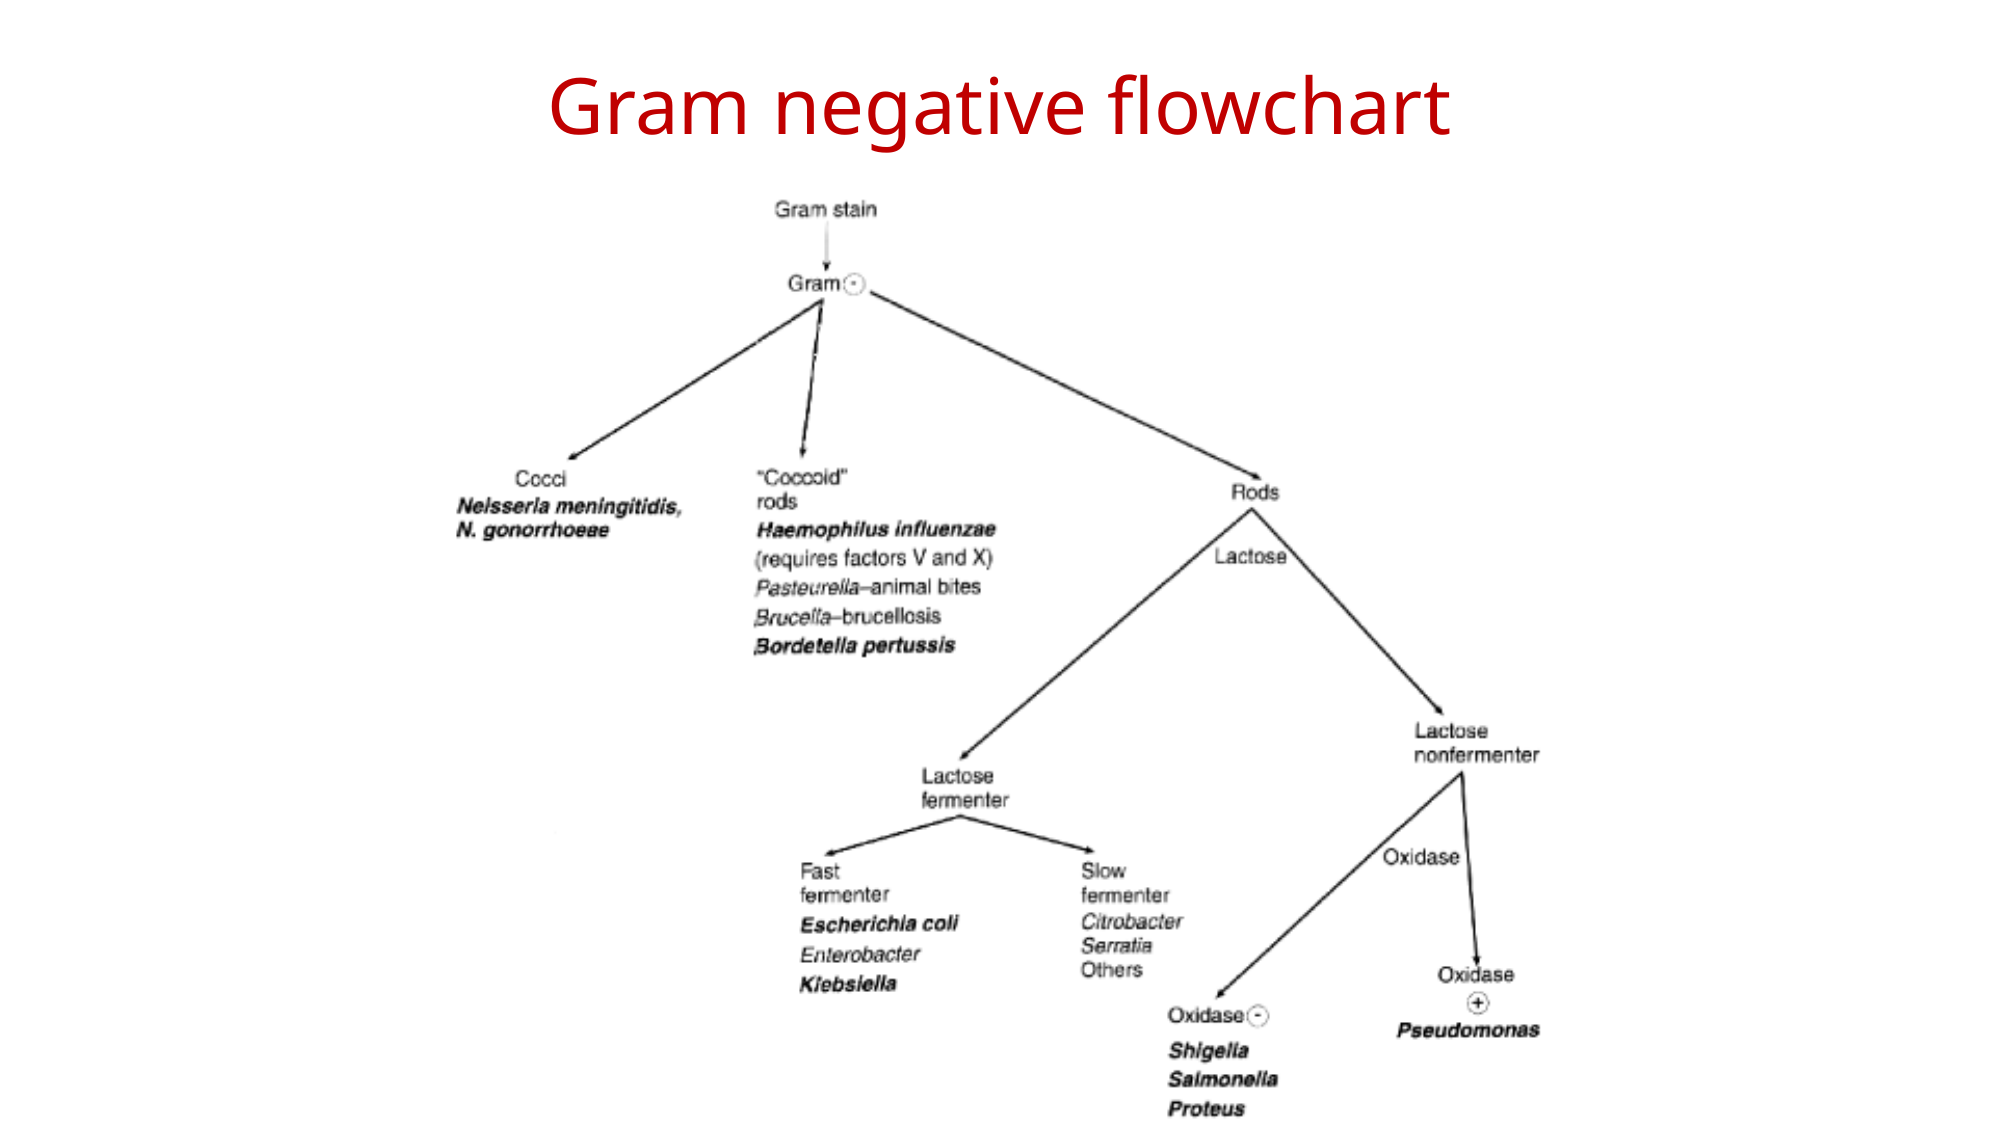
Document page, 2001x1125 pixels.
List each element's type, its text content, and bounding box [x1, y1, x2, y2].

title Gram negative flowchart [137, 59, 1863, 160]
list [428, 184, 1557, 1125]
